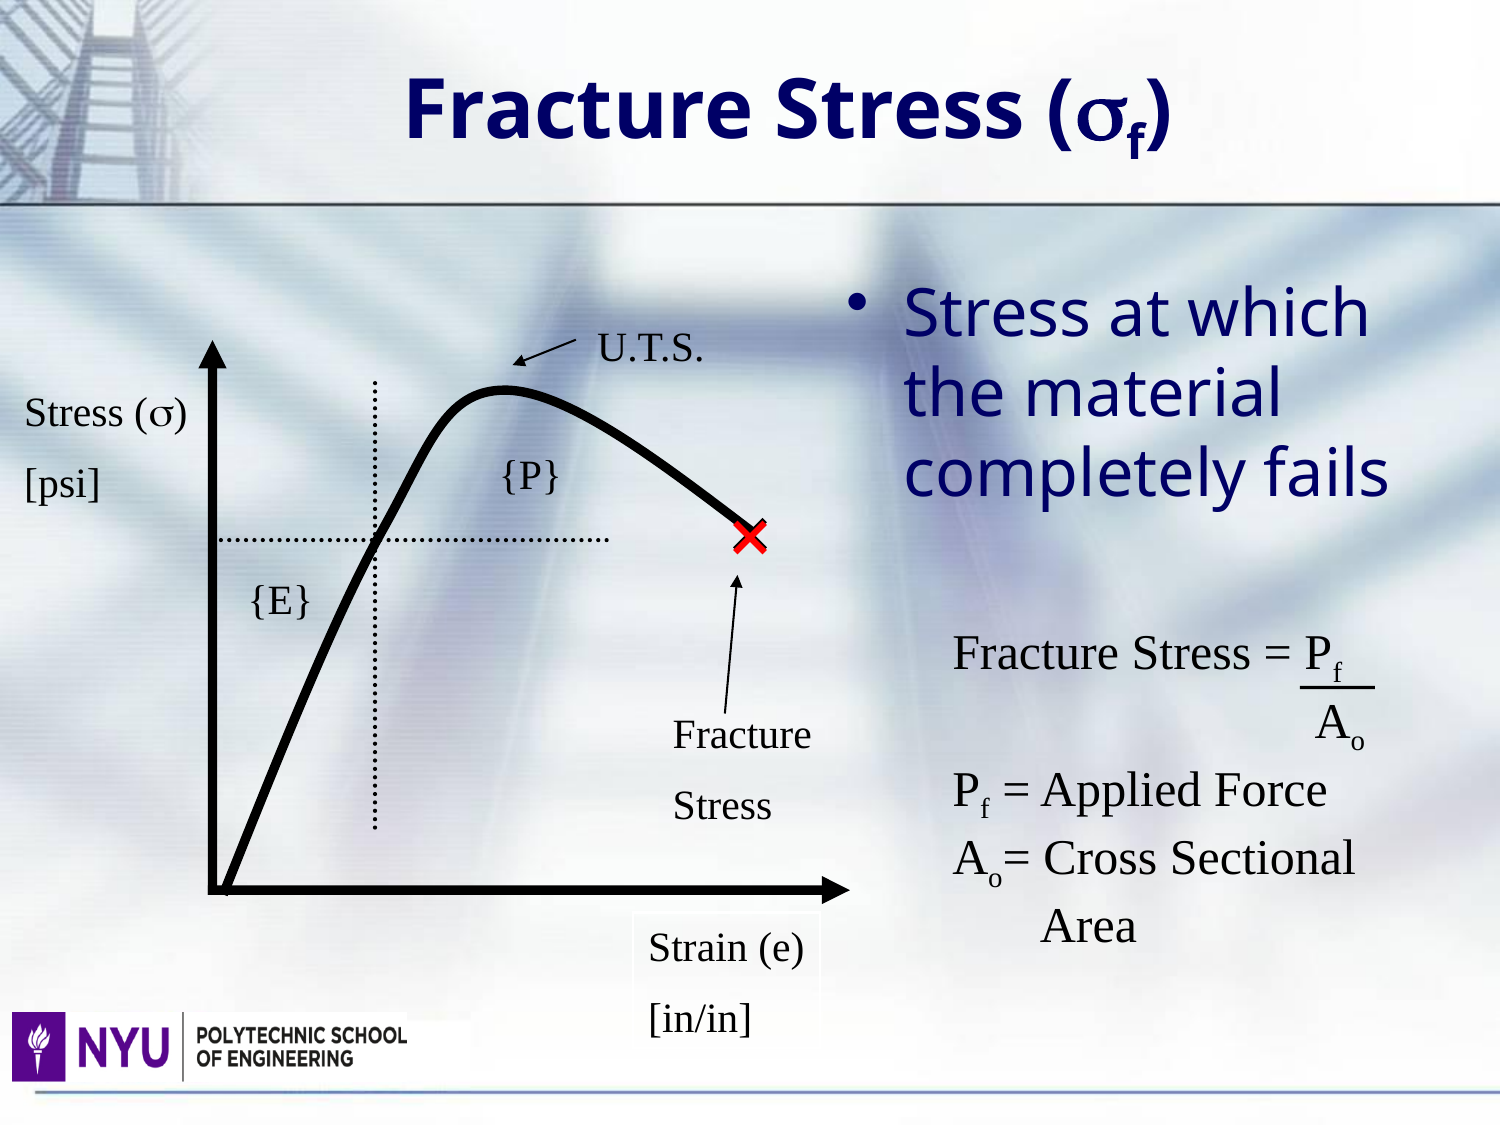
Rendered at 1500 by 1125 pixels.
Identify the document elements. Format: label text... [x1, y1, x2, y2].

text_box {P} [483, 440, 577, 505]
text_box [213, 883, 850, 897]
text_box Fracture Stress [657, 699, 827, 836]
list Stress at which the material completely fails [831, 262, 1500, 492]
text_box [225, 390, 736, 889]
text_box {E} [232, 565, 328, 630]
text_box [937, 612, 1463, 928]
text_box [737, 524, 763, 551]
title Fracture Stress (sf) [37, 49, 1500, 176]
picture [0, 0, 1500, 1125]
text_box Strain (e) [in/in] [633, 912, 820, 1049]
text_box [206, 340, 219, 540]
text_box Stress (s) [psi] [9, 377, 203, 514]
text_box U.T.S. [582, 312, 720, 378]
text_box [512, 340, 575, 367]
text_box [724, 574, 743, 713]
